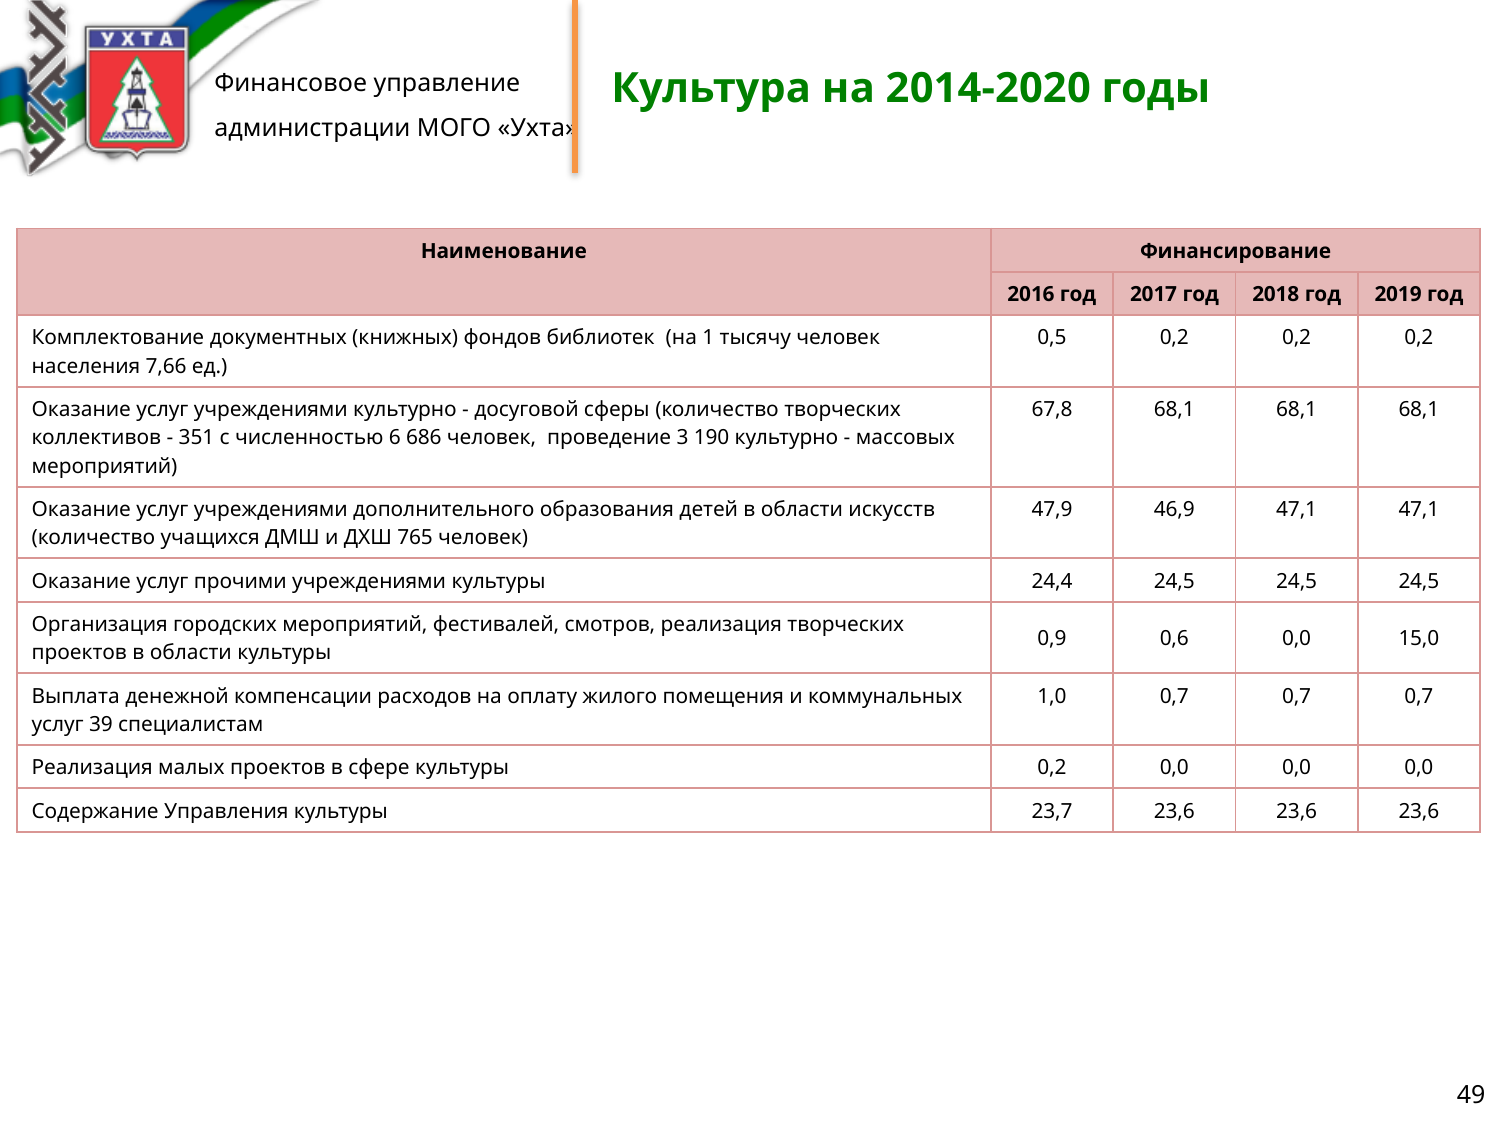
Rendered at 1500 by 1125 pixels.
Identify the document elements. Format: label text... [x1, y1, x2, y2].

table_cell 0,6 [1114, 603, 1235, 672]
table_cell 0,0 [1359, 746, 1479, 787]
table_cell 47,9 [992, 488, 1112, 557]
table_cell 0,0 [1236, 746, 1357, 787]
table_cell Комплектование документных (книжных) фондов библиотек (на 1 тысячу человек населения 7,66 ед.) [18, 316, 990, 386]
table_cell 23,6 [1359, 789, 1479, 831]
table_cell Содержание Управления культуры [18, 789, 990, 831]
table_cell 47,1 [1359, 488, 1479, 557]
table_cell 15,0 [1359, 603, 1479, 672]
table_cell 1,0 [992, 674, 1112, 744]
table_cell 0,9 [992, 603, 1112, 672]
table_cell Оказание услуг учреждениями культурно - досуговой сферы (количество творческих коллективов - 351 с численностью 6 686 человек, проведение 3 190 культурно - массовых мероприятий) [18, 388, 990, 486]
table_cell 2016 год [992, 273, 1112, 314]
table_cell Оказание услуг учреждениями дополнительного образования детей в области искусств (количество учащихся ДМШ и ДХШ 765 человек) [18, 488, 990, 557]
table_cell 0,5 [992, 316, 1112, 386]
table_cell 67,8 [992, 388, 1112, 486]
table_cell Реализация малых проектов в сфере культуры [18, 746, 990, 787]
table_cell 2017 год [1114, 273, 1235, 314]
table_cell Выплата денежной компенсации расходов на оплату жилого помещения и коммунальных услуг 39 специалистам [18, 674, 990, 744]
table_cell 0,7 [1114, 674, 1235, 744]
table_cell 0,2 [1114, 316, 1235, 386]
table_cell 24,5 [1114, 559, 1235, 601]
table_cell 68,1 [1114, 388, 1235, 486]
table_cell 46,9 [1114, 488, 1235, 557]
table_cell 0,2 [992, 746, 1112, 787]
table_cell 68,1 [1236, 388, 1357, 486]
table_cell 24,5 [1236, 559, 1357, 601]
picture [0, 0, 374, 189]
table_cell 0,0 [1114, 746, 1235, 787]
table_cell 23,6 [1114, 789, 1235, 831]
table_cell 24,4 [992, 559, 1112, 601]
table_cell Оказание услуг прочими учреждениями культуры [18, 559, 990, 601]
table_cell 23,6 [1236, 789, 1357, 831]
table_cell 0,0 [1236, 603, 1357, 672]
table_cell 24,5 [1359, 559, 1479, 601]
table_cell 47,1 [1236, 488, 1357, 557]
table_header Финансирование [992, 229, 1479, 271]
table_cell 23,7 [992, 789, 1112, 831]
title Культура на 2014-2020 годы [596, 0, 1500, 173]
slide_number 49 [1150, 1065, 1500, 1125]
table_cell 2019 год [1359, 273, 1479, 314]
table_cell 0,2 [1236, 316, 1357, 386]
table_cell Организация городских мероприятий, фестивалей, смотров, реализация творческих проектов в области культуры [18, 603, 990, 672]
table_header Наименование [18, 229, 990, 314]
table_cell 2018 год [1236, 273, 1357, 314]
table_cell 0,7 [1236, 674, 1357, 744]
table_cell 0,7 [1359, 674, 1479, 744]
table_cell 0,2 [1359, 316, 1479, 386]
table_cell 68,1 [1359, 388, 1479, 486]
